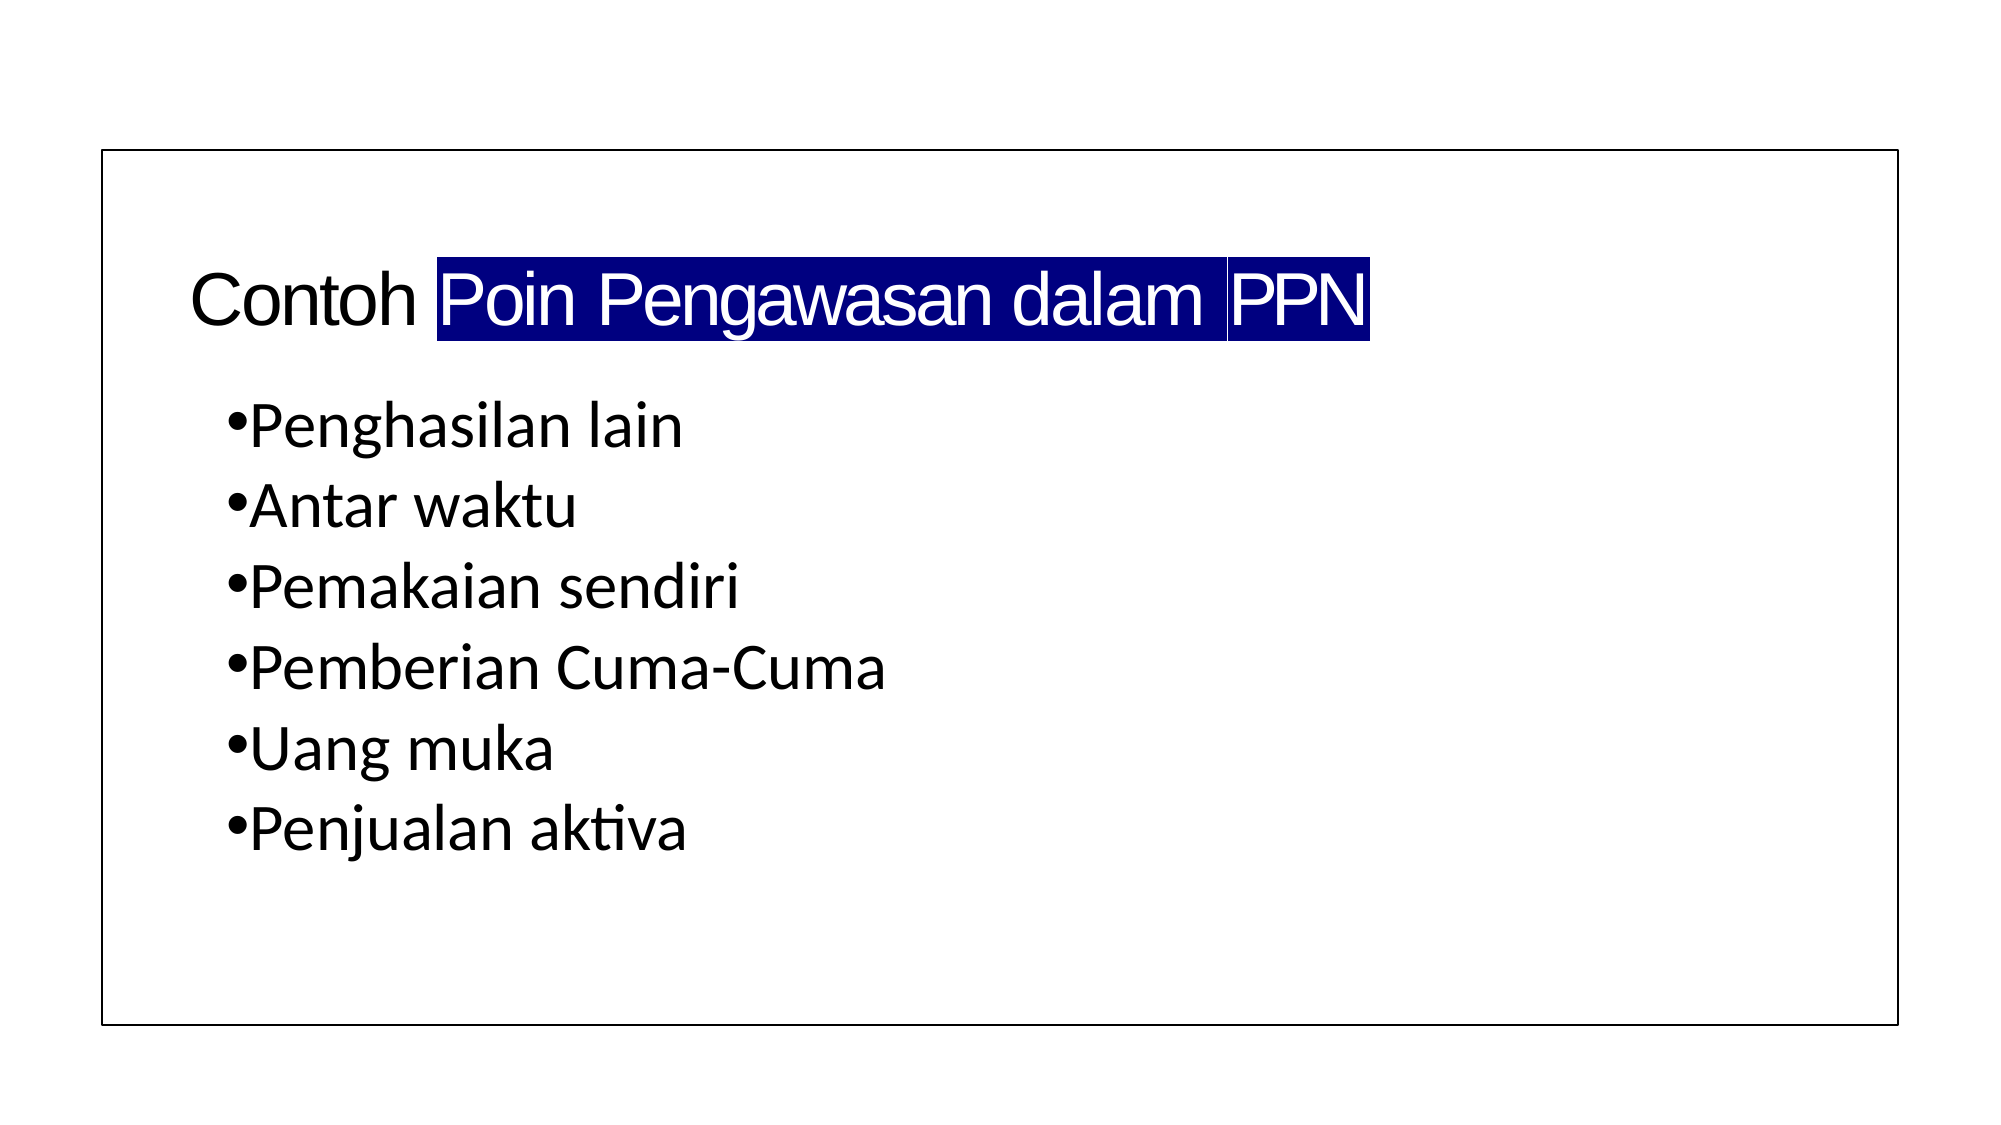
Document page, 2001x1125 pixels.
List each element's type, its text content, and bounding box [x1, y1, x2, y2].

text_box Contoh Poin Pengawasan dalam PPN Penghasilan lain Antar waktu Pemakaian sendiri Pemberian Cuma-Cuma Uang muka Penjualan aktiva [101, 149, 1899, 1026]
